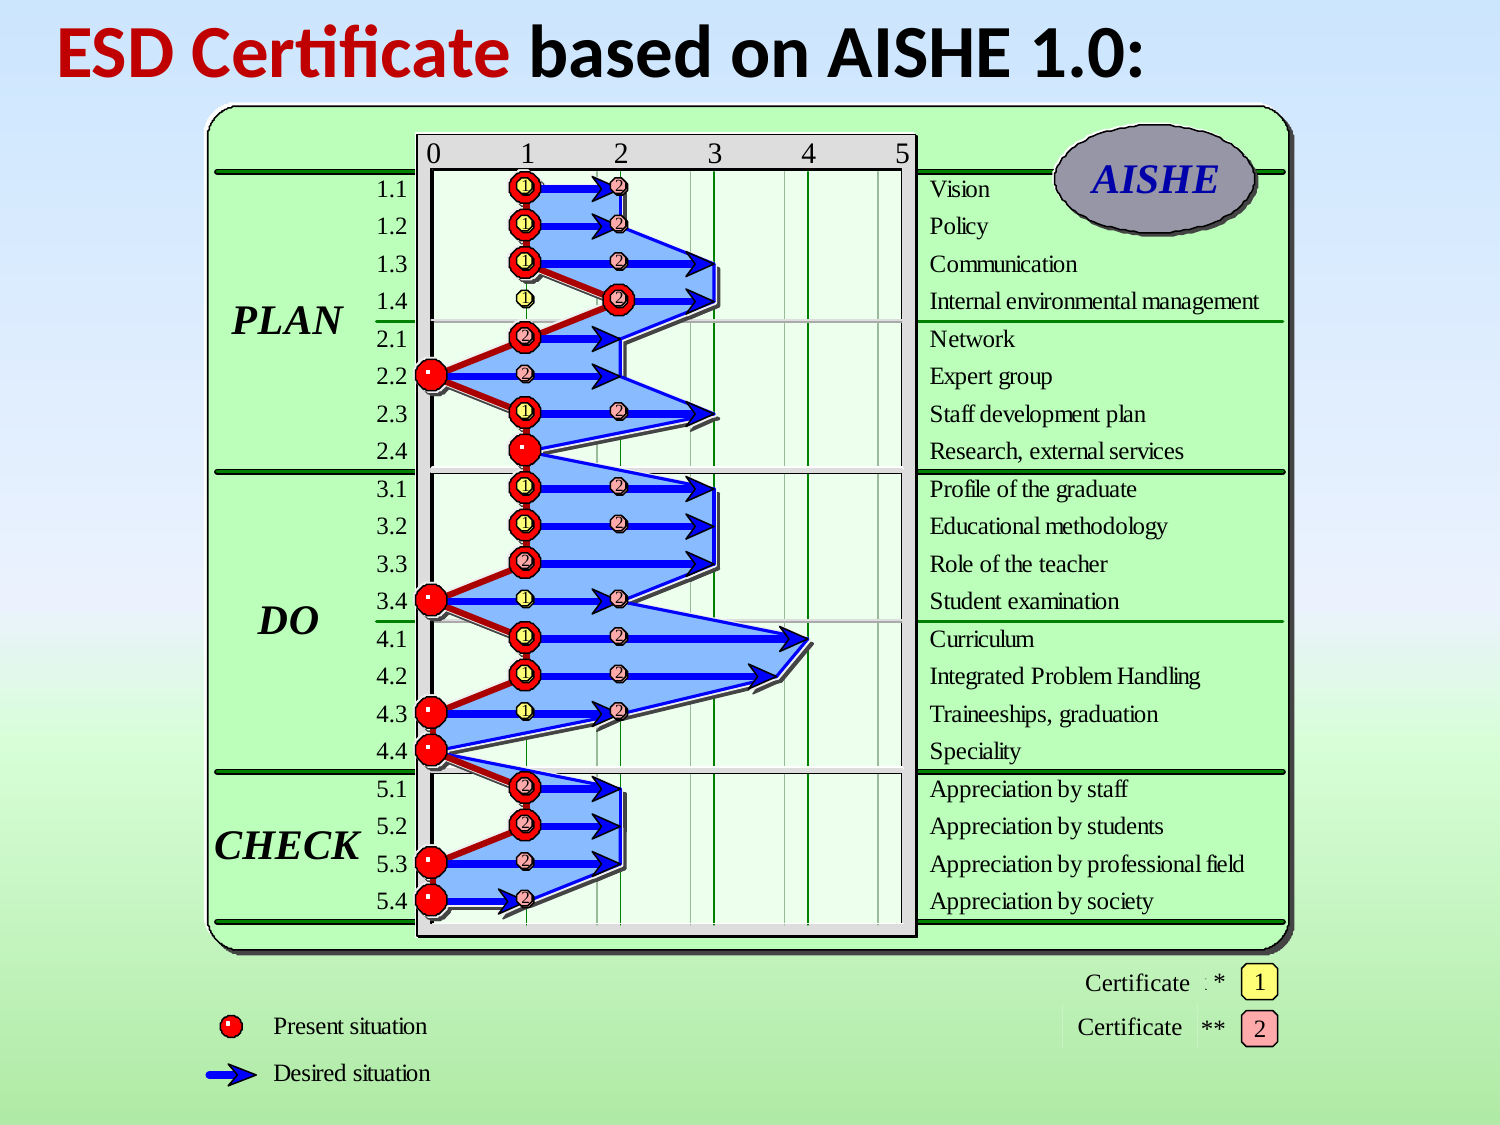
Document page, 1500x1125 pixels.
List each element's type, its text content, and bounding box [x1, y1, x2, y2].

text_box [194, 91, 1305, 1125]
text_box ESD Certificate based on AISHE 1.0: [41, 0, 1270, 101]
